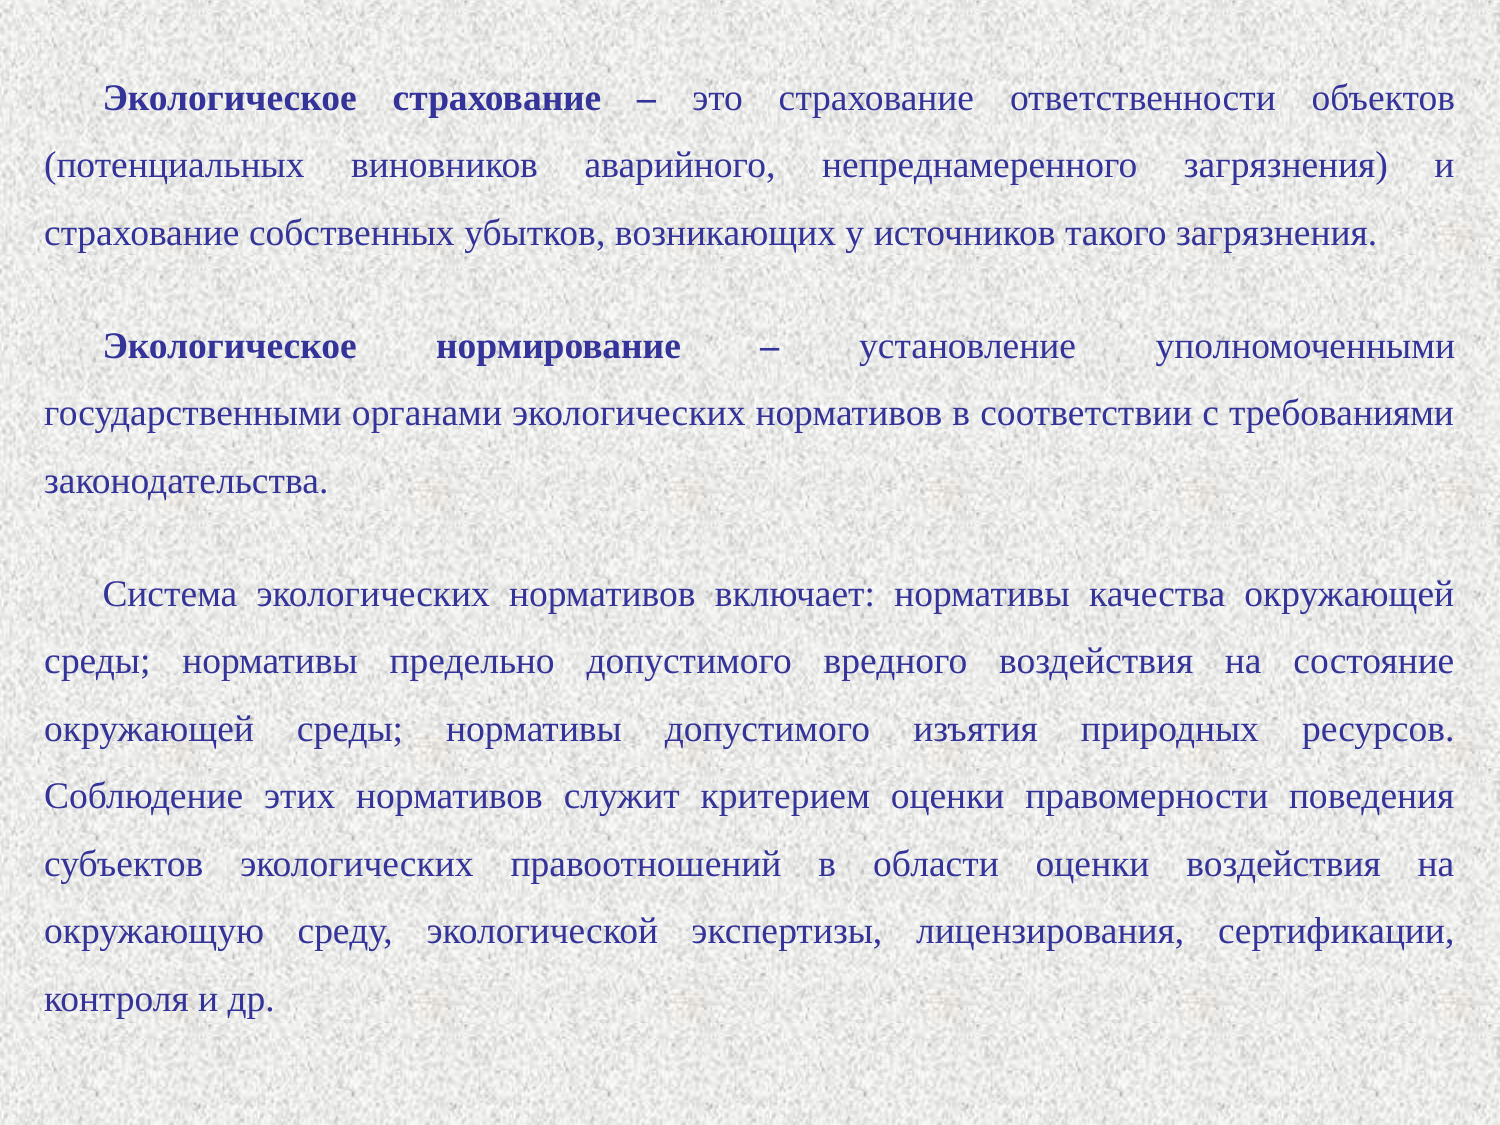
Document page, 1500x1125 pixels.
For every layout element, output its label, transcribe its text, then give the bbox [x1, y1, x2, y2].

text_box Экологическое страхование – это страхование ответственности объектов (потенциальных виновников аварийного, непреднамеренного загрязнения) и страхование собственных убытков, возникающих у источников такого загрязнения. [29, 42, 1471, 260]
text_box Система экологических нормативов включает: нормативы качества окружающей среды; нормативы предельно допустимого вредного воздействия на состояние окружающей среды; нормативы допустимого изъятия природных ресурсов. Соблюдение этих нормативов служит критерием оценки правомерности поведения субъектов экологических правоотношений в области оценки воздействия на окружающую среду, экологической экспертизы, лицензирования, сертификации, контроля и др. [29, 538, 1471, 1027]
picture [0, 0, 1500, 1125]
text_box Экологическое нормирование – установление уполномоченными государственными органами экологических нормативов в соответствии с требованиями законодательства. [29, 290, 1471, 508]
